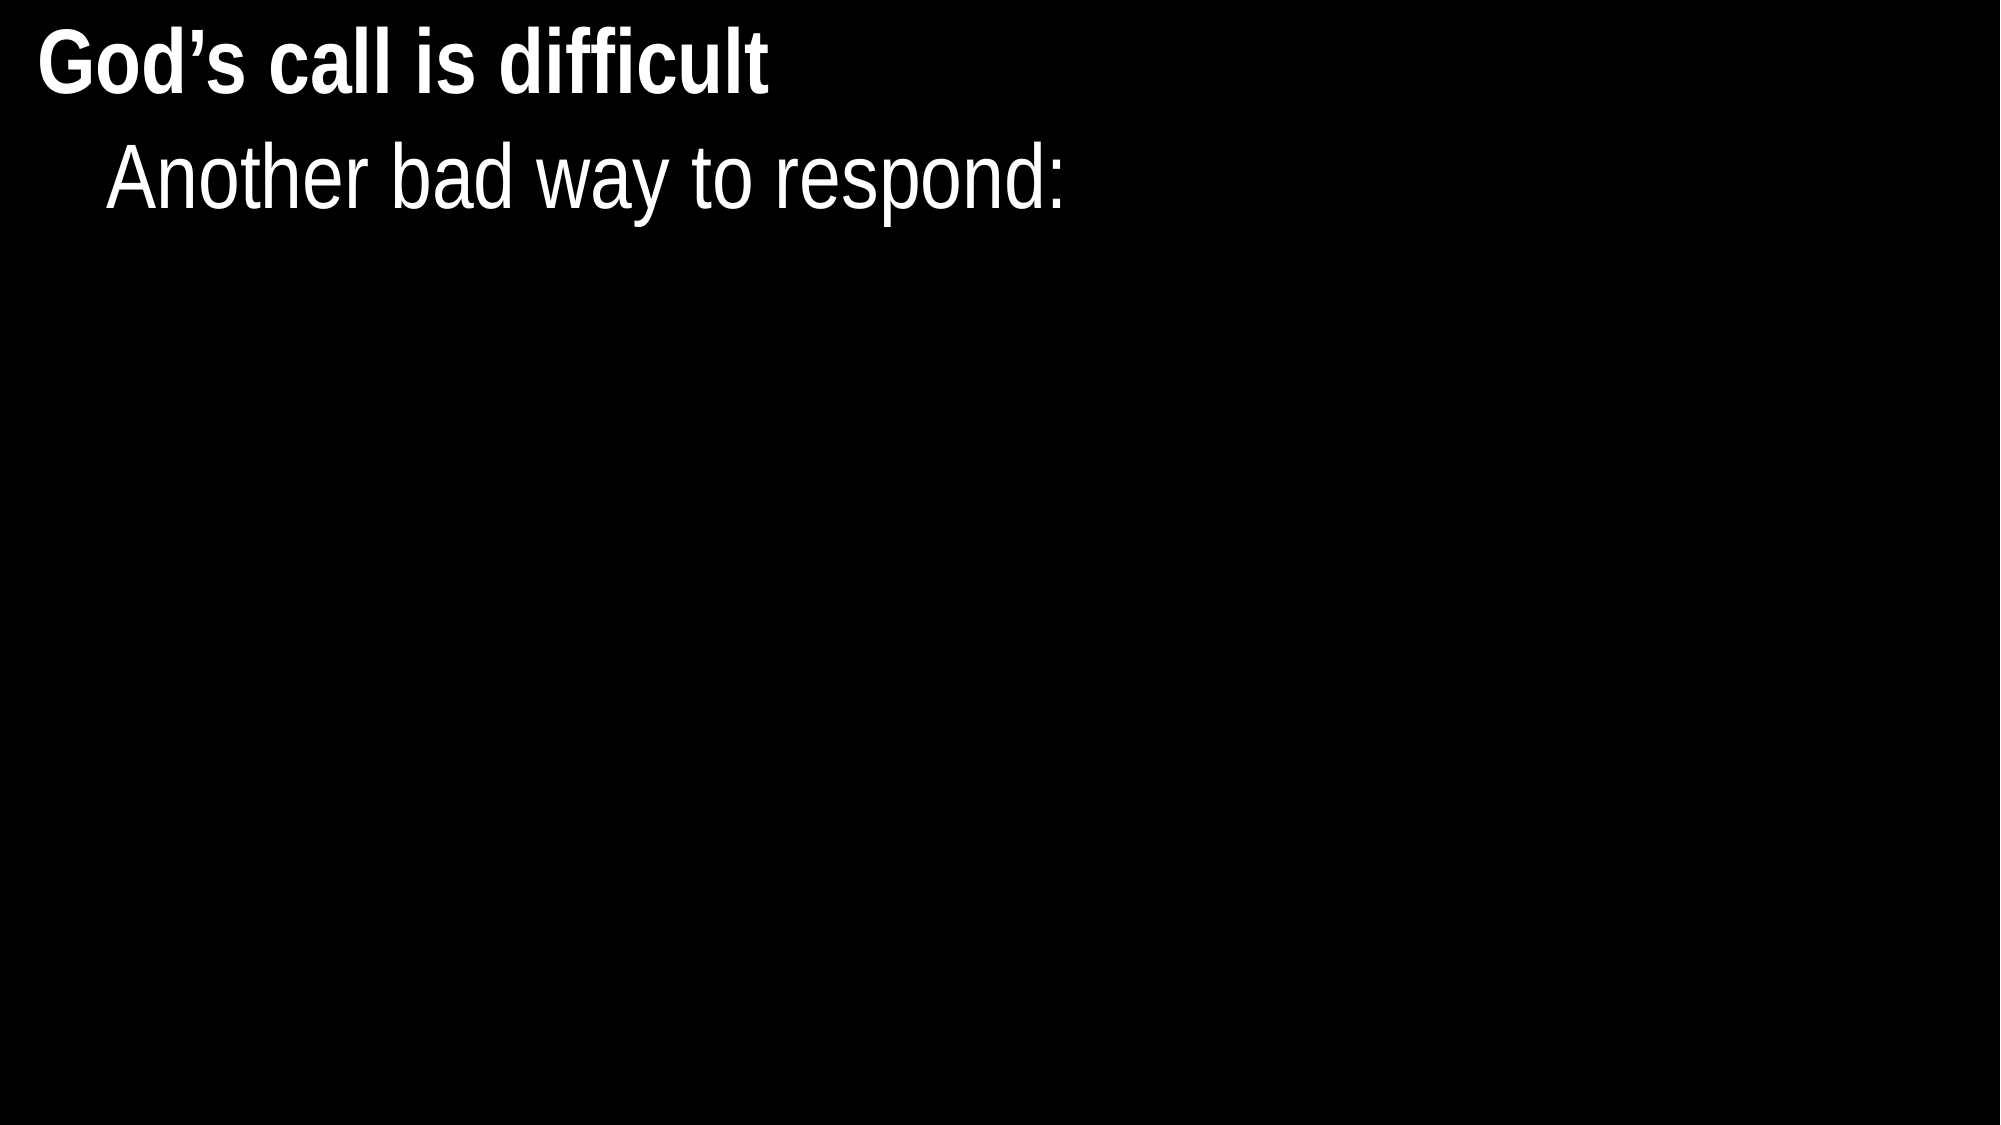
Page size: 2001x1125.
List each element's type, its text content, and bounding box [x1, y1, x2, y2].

text_box God’s call is difficult Another bad way to respond: [16, 14, 1932, 994]
